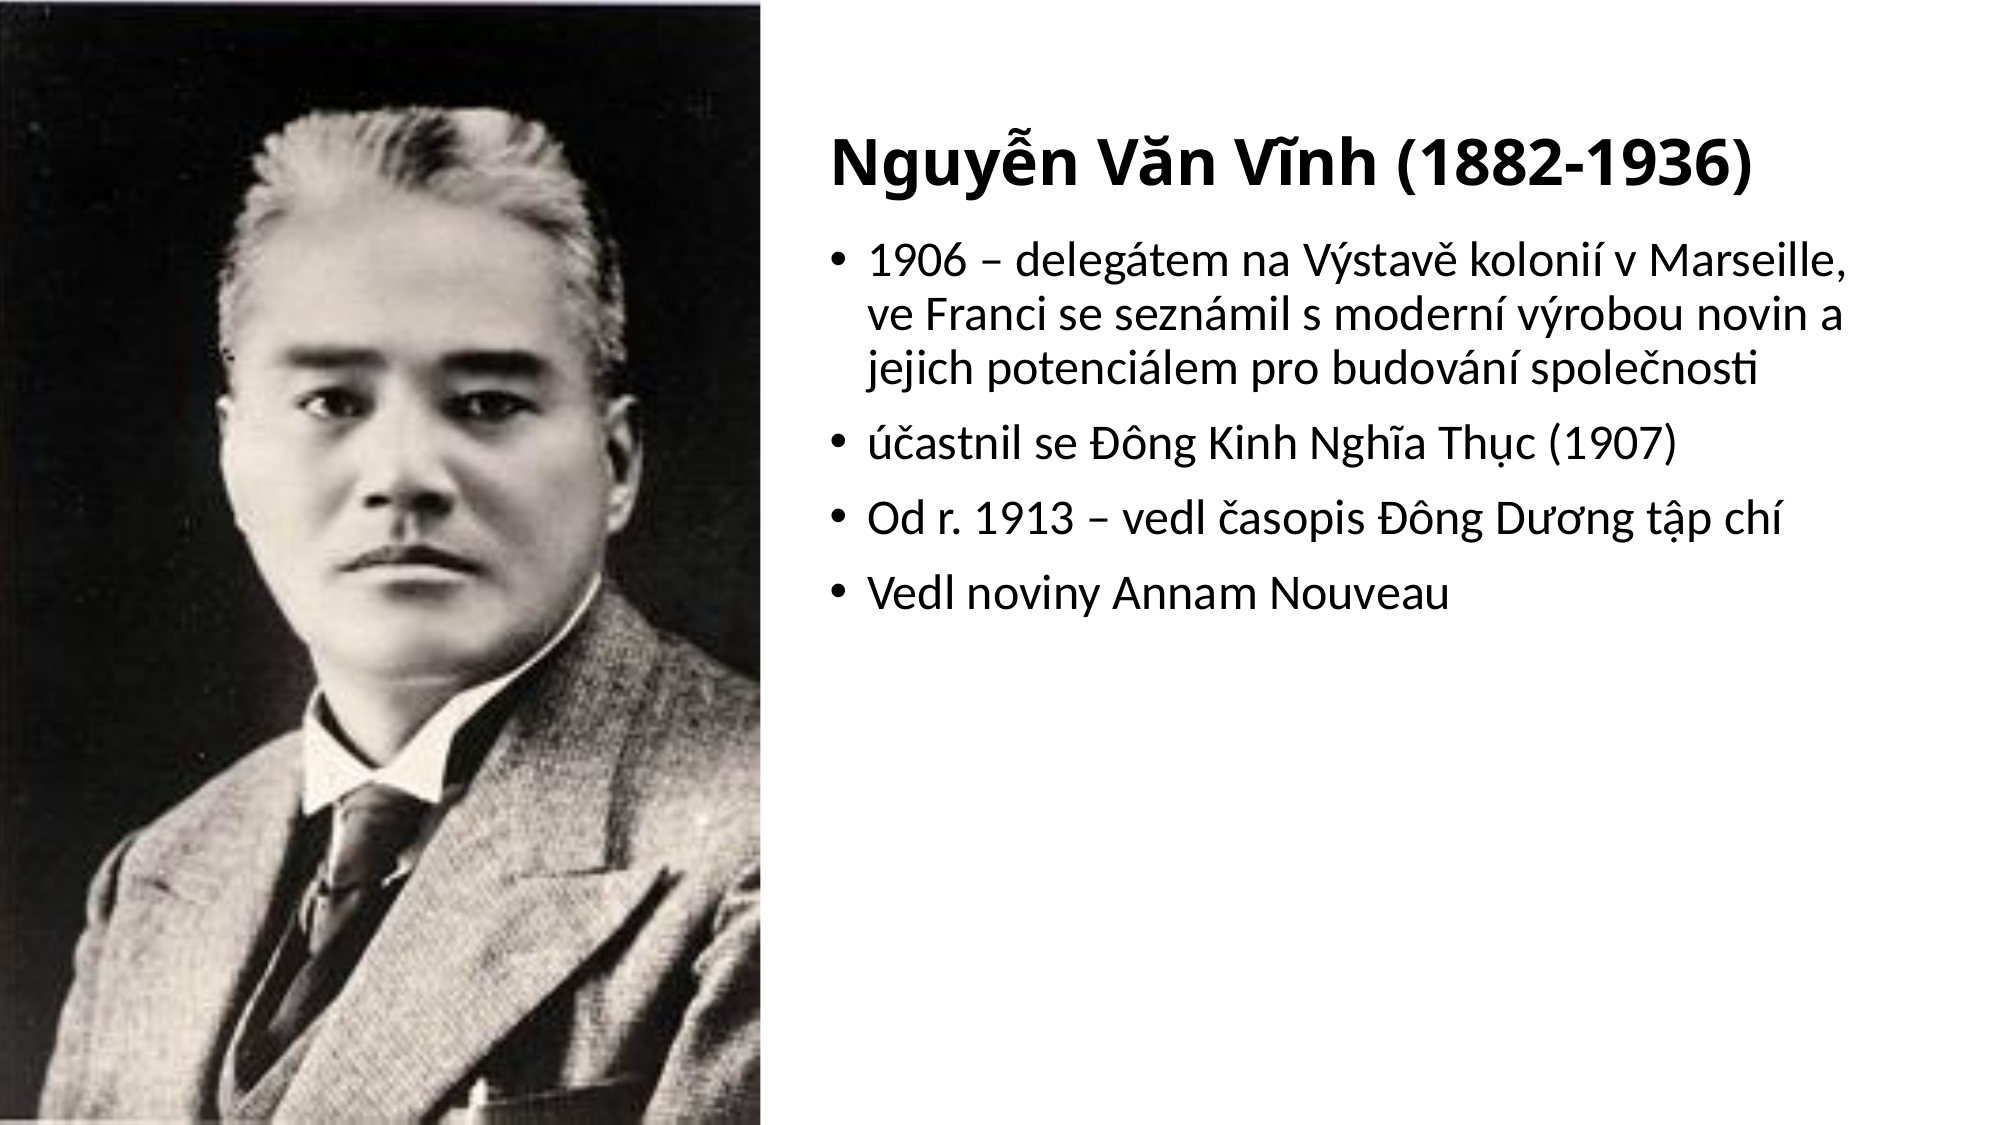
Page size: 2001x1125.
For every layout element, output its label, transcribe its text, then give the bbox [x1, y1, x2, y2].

picture [0, 0, 761, 1125]
title Nguyễn Văn Vĩnh (1882-1936) [814, 103, 1895, 226]
list 1906 – delegátem na Výstavě kolonií v Marseille, ve Franci se seznámil s moderní výrobou novin a jejich potenciálem pro budování společnosti účastnil se Đông Kinh Nghĩa Thục (1907) Od r. 1913 – vedl časopis Đông Dương tập chí Vedl noviny Annam Nouveau [814, 226, 1895, 1076]
